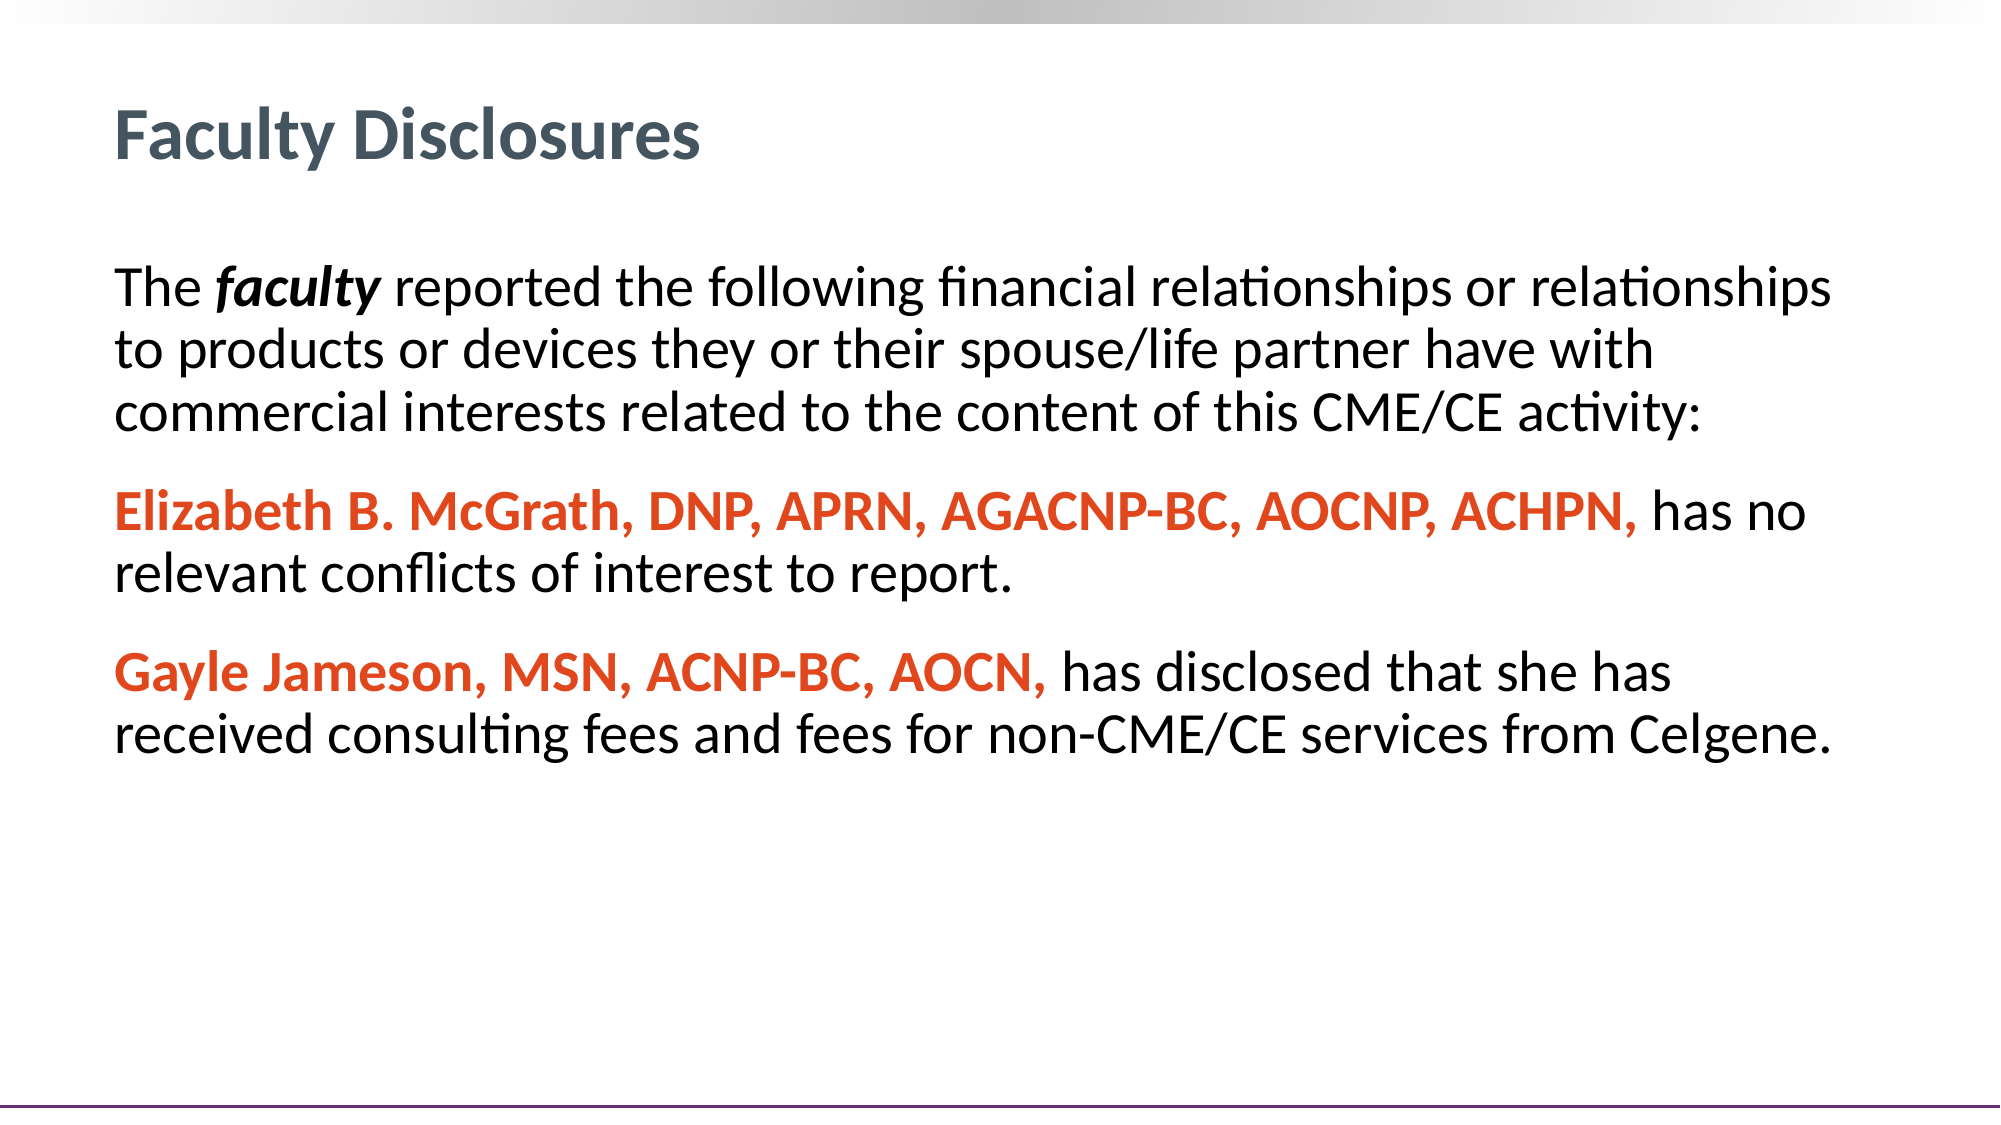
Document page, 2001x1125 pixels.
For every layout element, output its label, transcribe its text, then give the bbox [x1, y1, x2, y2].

title Faculty Disclosures [100, 39, 1884, 220]
list The faculty reported the following financial relationships or relationships to products or devices they or their spouse/life partner have with commercial interests related to the content of this CME/CE activity: Elizabeth B. McGrath, DNP, APRN, AGACNP-BC, AOCNP, ACHPN, has no relevant conflicts of interest to report. Gayle Jameson, MSN, ACNP-BC, AOCN, has disclosed that she has received consulting fees and fees for non-CME/CE services from Celgene. [99, 248, 1884, 1012]
